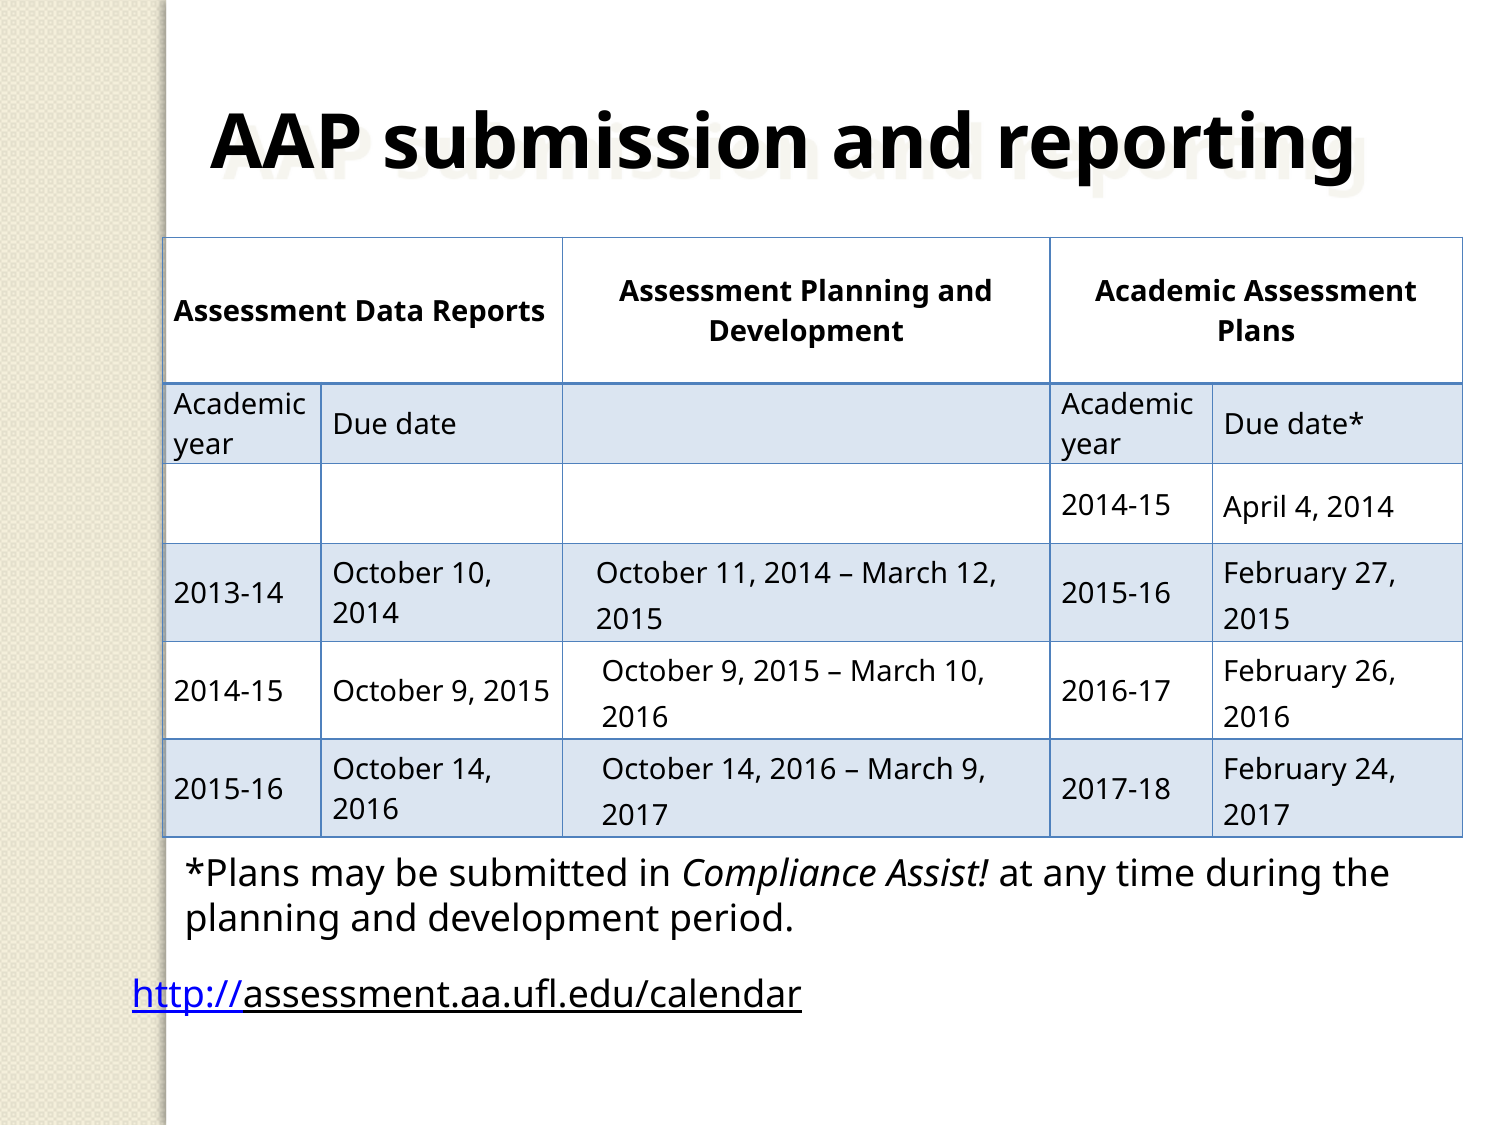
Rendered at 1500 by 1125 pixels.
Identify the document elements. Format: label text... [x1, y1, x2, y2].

table_cell 2014-15 [163, 642, 320, 738]
table_header Academic Assessment Plans [1051, 238, 1462, 382]
text_box AAP submission and reporting [162, 45, 1425, 233]
table_cell 2016-17 [1051, 642, 1212, 738]
table_cell April 4, 2014 [1213, 464, 1462, 543]
table_header Assessment Data Reports [163, 238, 562, 382]
table_cell October 14, 2016 – March 9, 2017 [563, 740, 1049, 836]
table_cell Due date* [1213, 385, 1462, 463]
table_cell [563, 385, 1049, 463]
table_cell February 24, 2017 [1213, 740, 1462, 836]
table_cell February 27, 2015 [1213, 544, 1462, 641]
table_cell [322, 464, 562, 543]
table_cell 2015-16 [163, 740, 320, 836]
table_cell 2014-15 [1051, 464, 1212, 543]
table_cell 2017-18 [1051, 740, 1212, 836]
table_cell Due date [322, 385, 562, 463]
text_box http://assessment.aa.ufl.edu/calendar [116, 962, 827, 1029]
table_cell Academic year [1051, 385, 1212, 463]
table_cell [163, 464, 320, 543]
table_cell October 9, 2015 – March 10, 2016 [563, 642, 1049, 738]
table_cell October 14, 2016 [322, 740, 562, 836]
table_header Assessment Planning and Development [563, 238, 1049, 382]
table_cell 2015-16 [1051, 544, 1212, 641]
table_cell October 10, 2014 [322, 544, 562, 641]
table_cell Academic year [163, 385, 320, 463]
text_box *Plans may be submitted in Compliance Assist! at any time during the planning and development period. [169, 841, 1463, 946]
table_cell October 11, 2014 – March 12, 2015 [563, 544, 1049, 641]
table_cell 2013-14 [163, 544, 320, 641]
table_cell [563, 464, 1049, 543]
table_cell February 26, 2016 [1213, 642, 1462, 738]
table_cell October 9, 2015 [322, 642, 562, 738]
